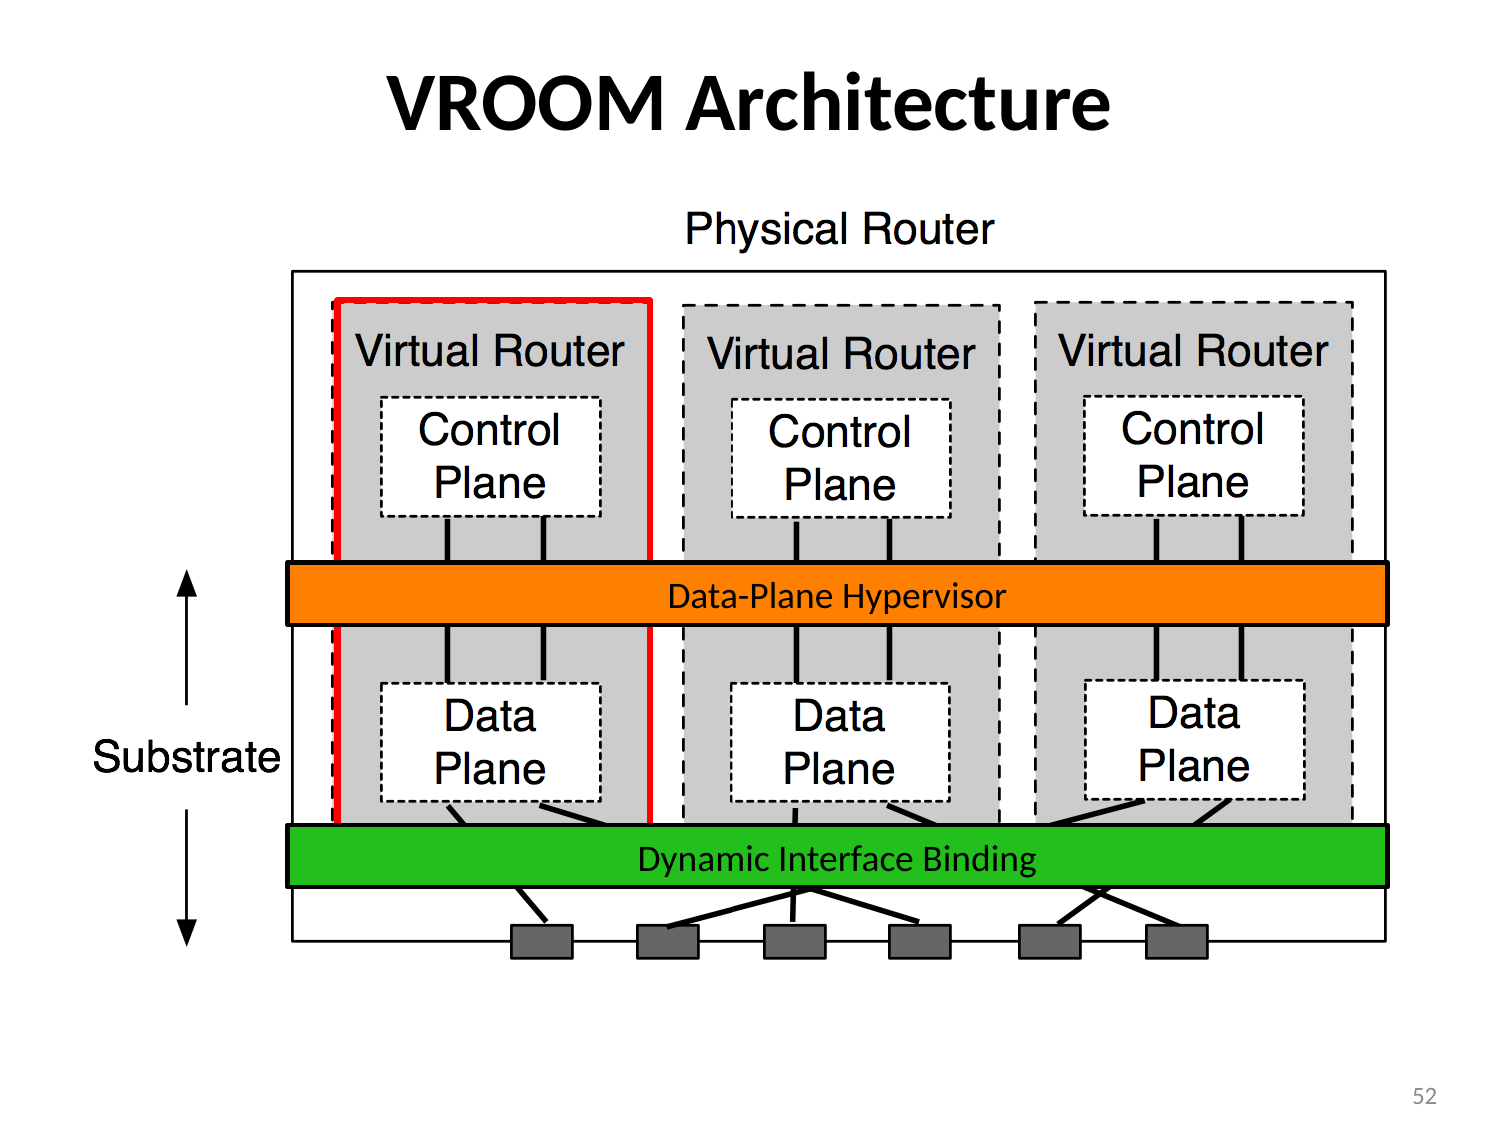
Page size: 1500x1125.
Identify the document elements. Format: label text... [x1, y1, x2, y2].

title VROOM Architecture [74, 44, 1426, 151]
picture [74, 199, 1390, 963]
slide_number 52 [1187, 1065, 1500, 1125]
